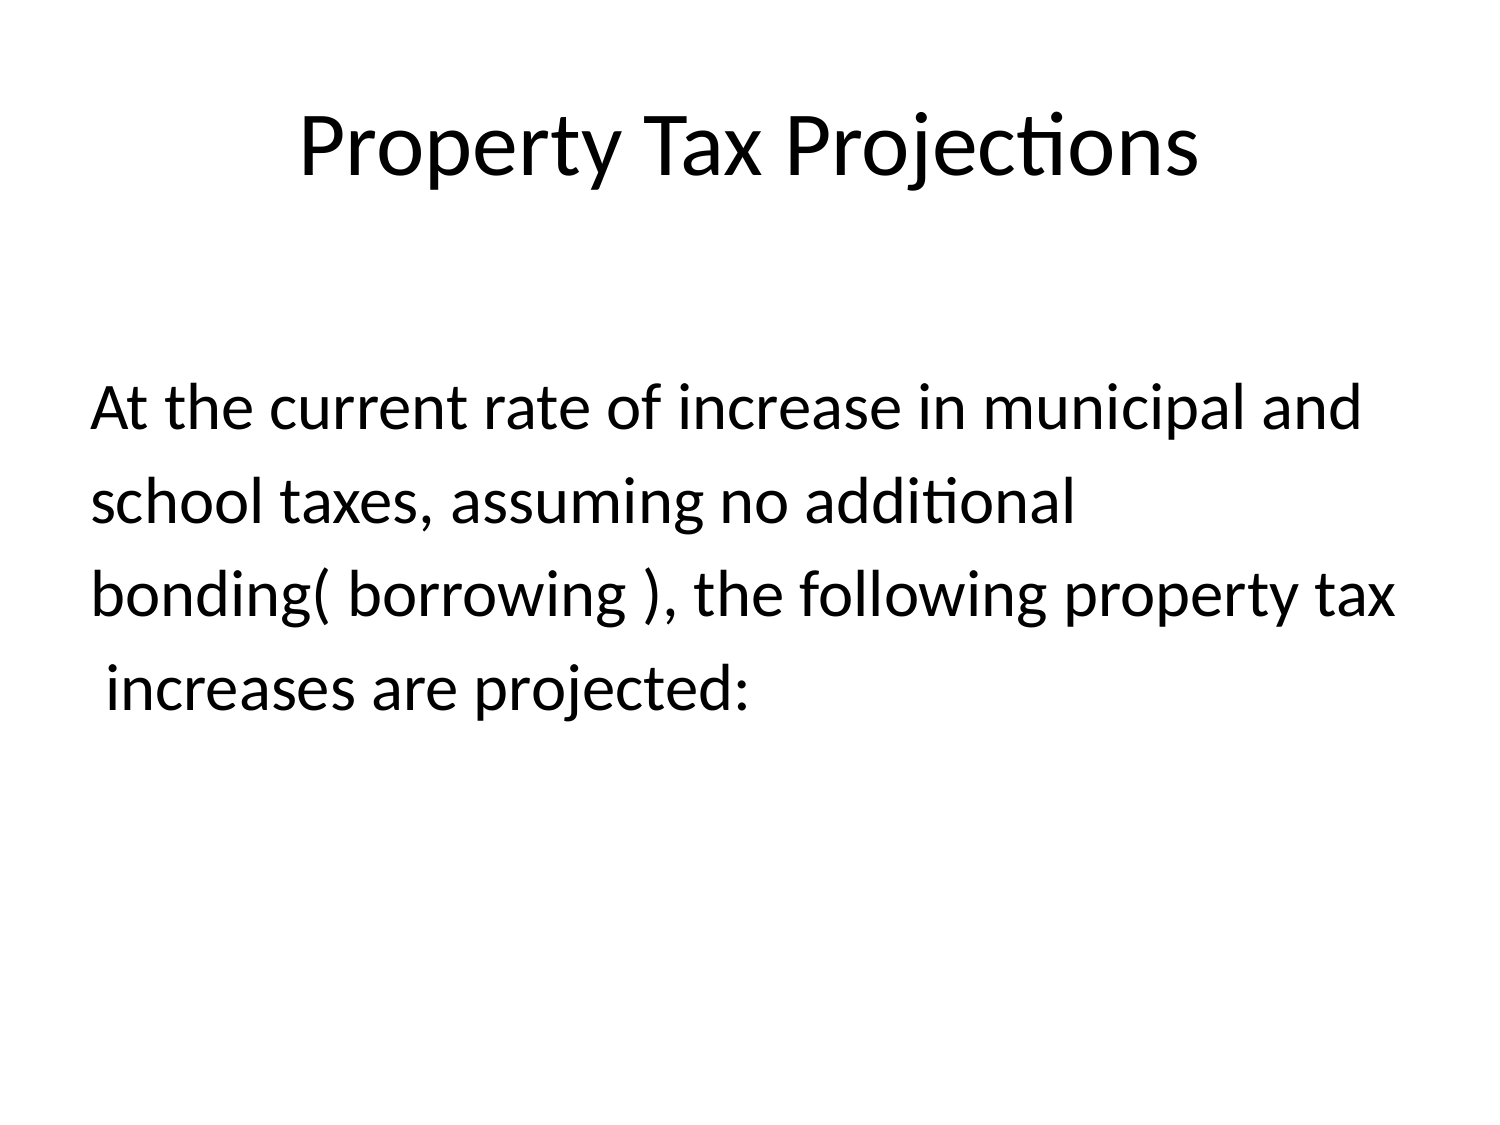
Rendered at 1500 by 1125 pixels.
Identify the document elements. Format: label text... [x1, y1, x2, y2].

title Property Tax Projections [74, 44, 1426, 233]
list At the current rate of increase in municipal and school taxes, assuming no additional bonding( borrowing ), the following property tax increases are projected: [74, 262, 1426, 1006]
